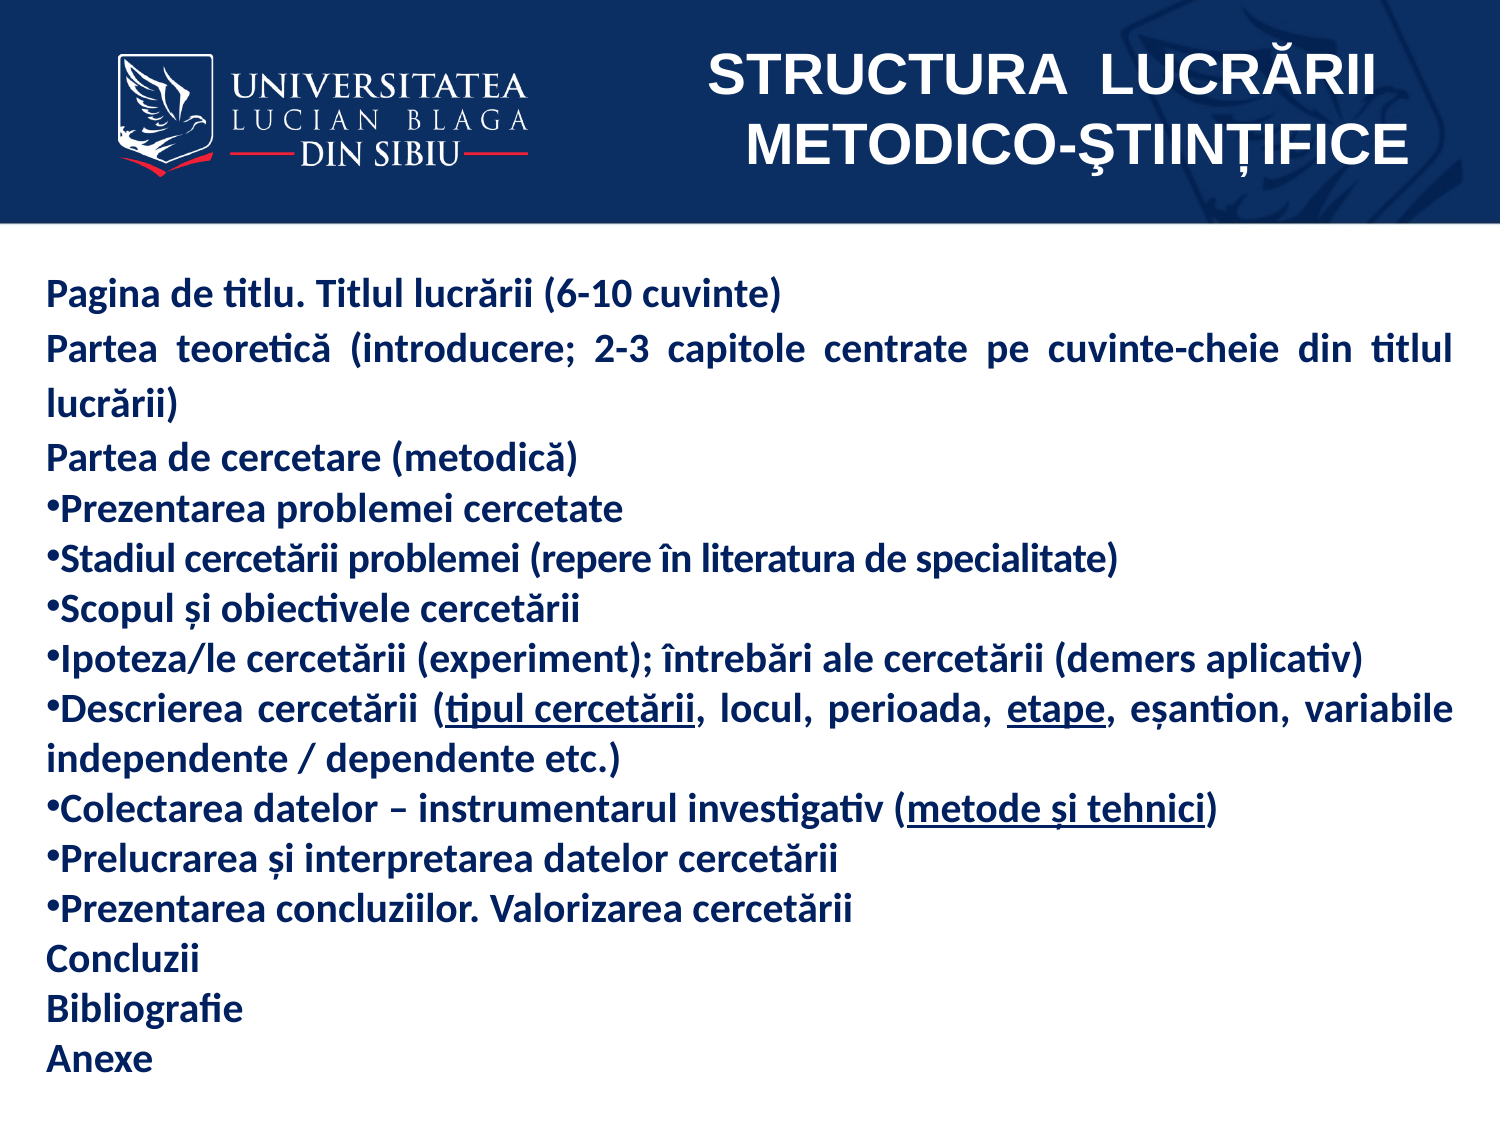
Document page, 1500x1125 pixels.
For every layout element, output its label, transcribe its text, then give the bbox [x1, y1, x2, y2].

picture [0, 0, 1500, 1125]
text_box STRUCTURA LUCRĂRII METODICO-ŞTIINȚIFICE [662, 28, 1426, 184]
text_box Pagina de titlu. Titlul lucrării (6-10 cuvinte) Partea teoretică (introducere; 2-3 capitole centrate pe cuvinte-cheie din titlul lucrării) Partea de cercetare (metodică) Prezentarea problemei cercetate Stadiul cercetării problemei (repere în literatura de specialitate) Scopul și obiectivele cercetării Ipoteza/le cercetării (experiment); întrebări ale cercetării (demers aplicativ) Descrierea cercetării (tipul cercetării, locul, perioada, etape, eșantion, variabile independente / dependente etc.) Colectarea datelor – instrumentarul investigativ (metode și tehnici) Prelucrarea și interpretarea datelor cercetării Prezentarea concluziilor. Valorizarea cercetării Concluzii Bibliografie Anexe [31, 252, 1469, 1088]
